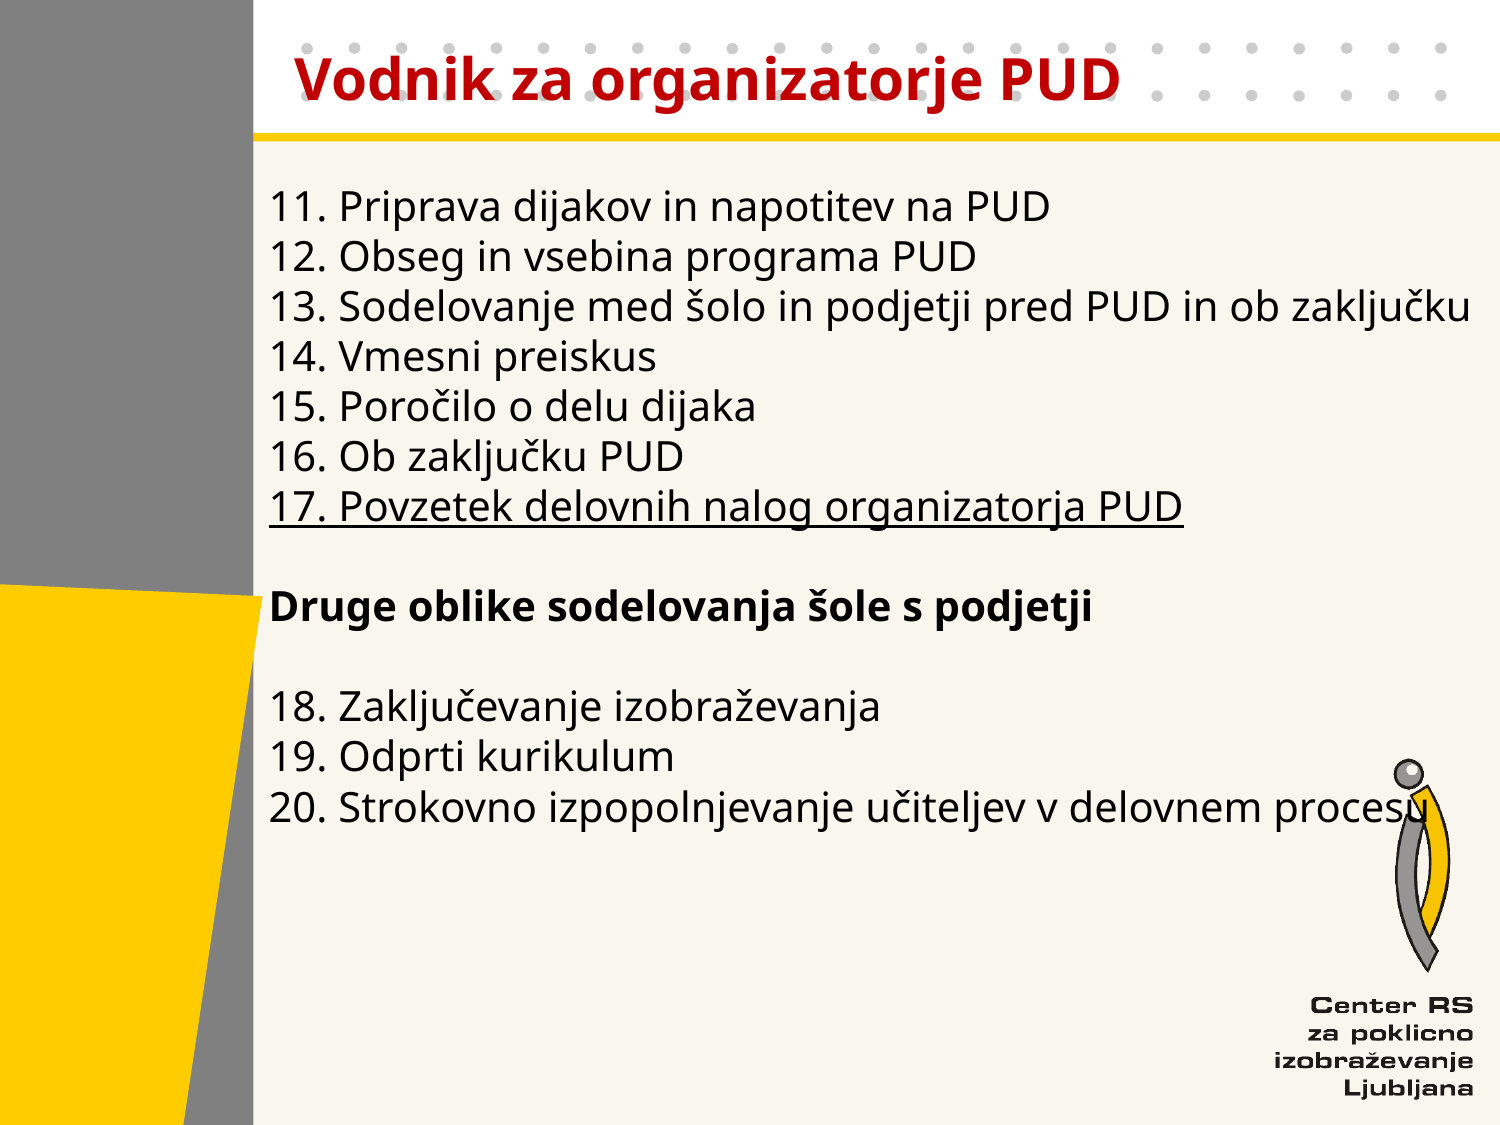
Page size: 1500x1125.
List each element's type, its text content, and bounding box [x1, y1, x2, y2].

text_box 11. Priprava dijakov in napotitev na PUD 12. Obseg in vsebina programa PUD 13. Sodelovanje med šolo in podjetji pred PUD in ob zaključku 14. Vmesni preiskus 15. Poročilo o delu dijaka 16. Ob zaključku PUD 17. Povzetek delovnih nalog organizatorja PUD Druge oblike sodelovanja šole s podjetji 18. Zaključevanje izobraževanja 19. Odprti kurikulum 20. Strokovno izpopolnjevanje učiteljev v delovnem procesu [253, 172, 1500, 838]
text_box Vodnik za organizatorje PUD [279, 35, 1138, 120]
picture [1275, 838, 1475, 1100]
text_box [265, 838, 1469, 965]
